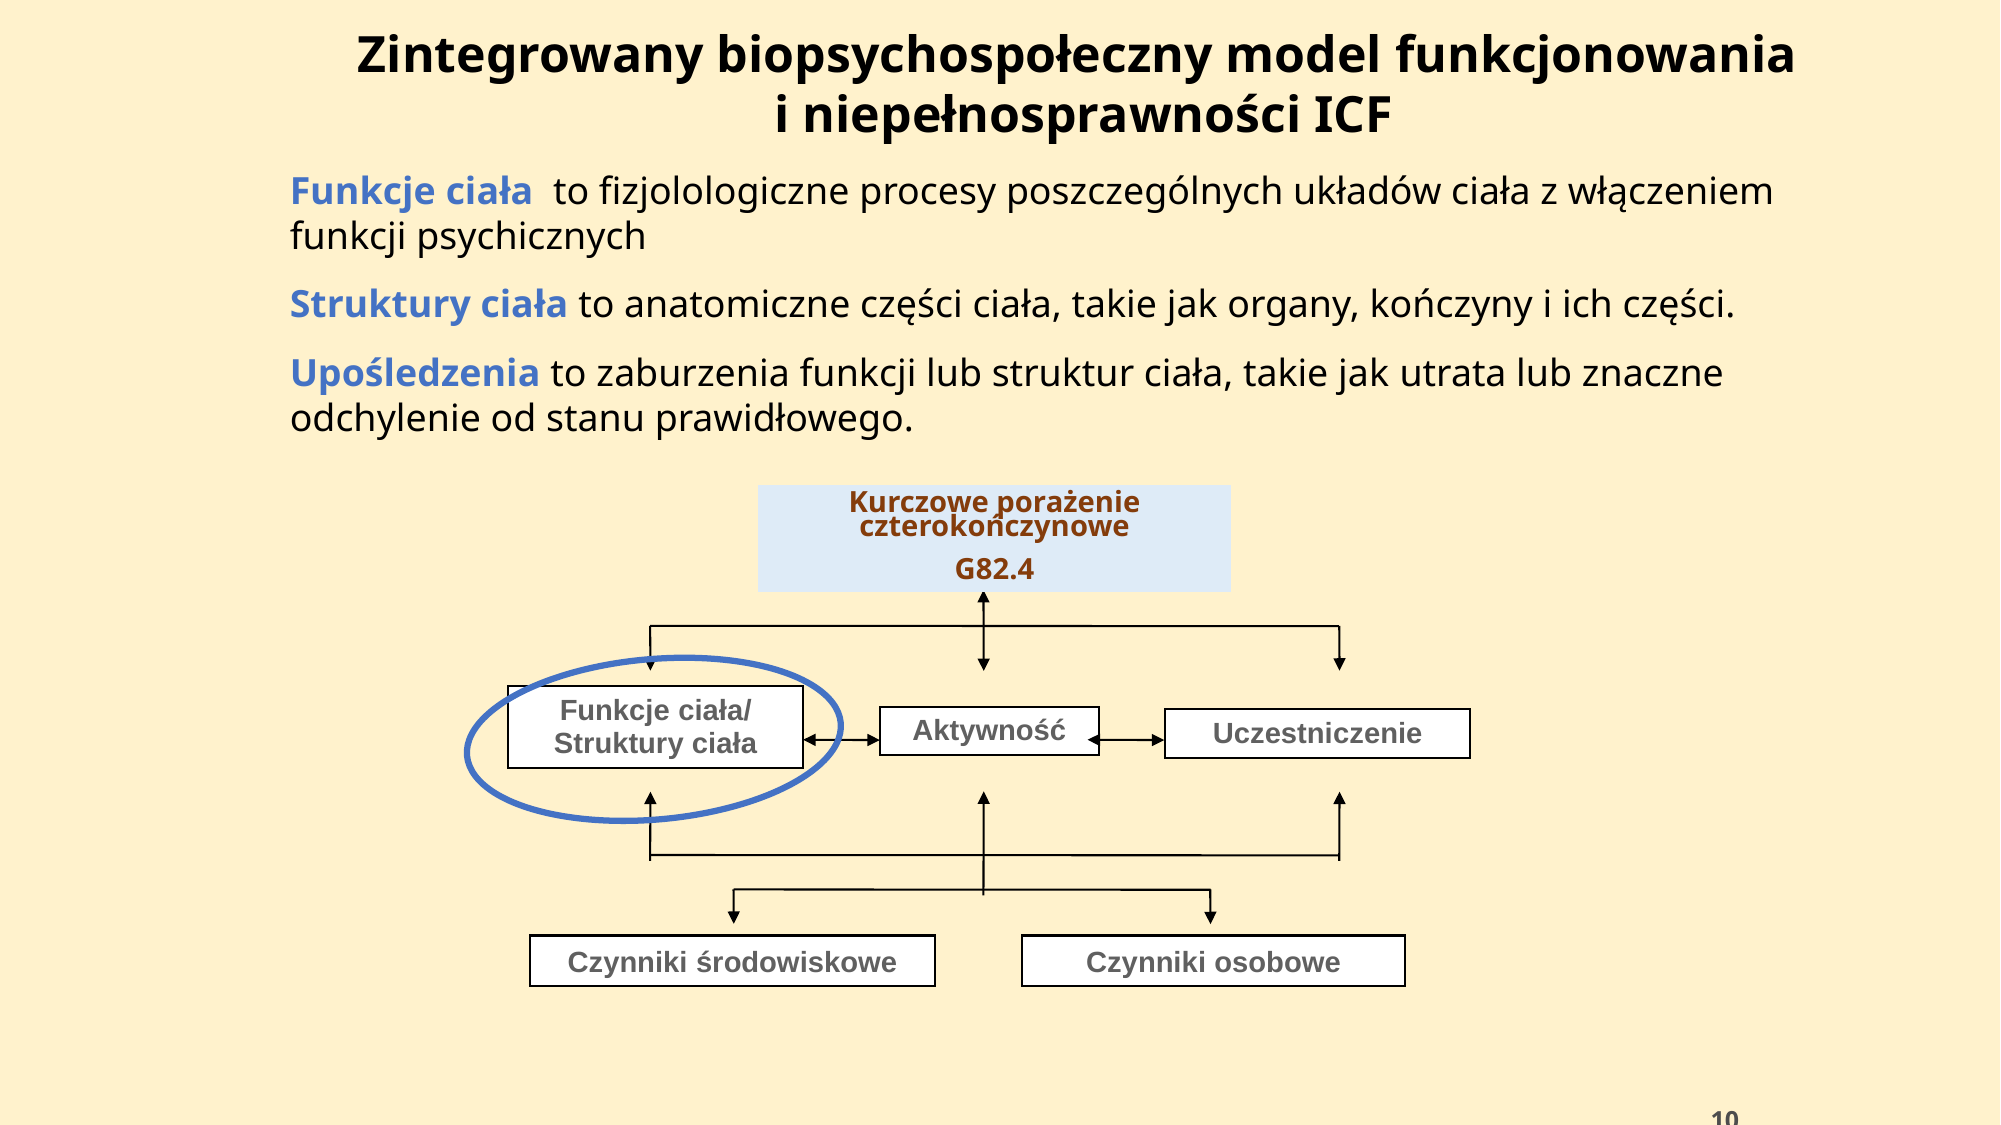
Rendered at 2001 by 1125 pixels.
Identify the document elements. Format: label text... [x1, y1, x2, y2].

text_box Zintegrowany biopsychospołeczny model funkcjonowania i niepełnosprawności ICF [280, 14, 1888, 278]
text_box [508, 590, 1471, 999]
text_box [466, 699, 508, 801]
text_box Funkcje ciała to fizjolologiczne procesy poszczególnych układów ciała z włączeniem funkcji psychicznych Struktury ciała to anatomiczne części ciała, takie jak organy, kończyny i ich części. Upośledzenia to zaburzenia funkcji lub struktur ciała, takie jak utrata lub znaczne odchylenie od stanu prawidłowego. [275, 159, 1842, 447]
text_box Kurczowe porażenie czterokończynowe G82.4 [758, 485, 1231, 590]
text_box 10 [1360, 1096, 1754, 1125]
